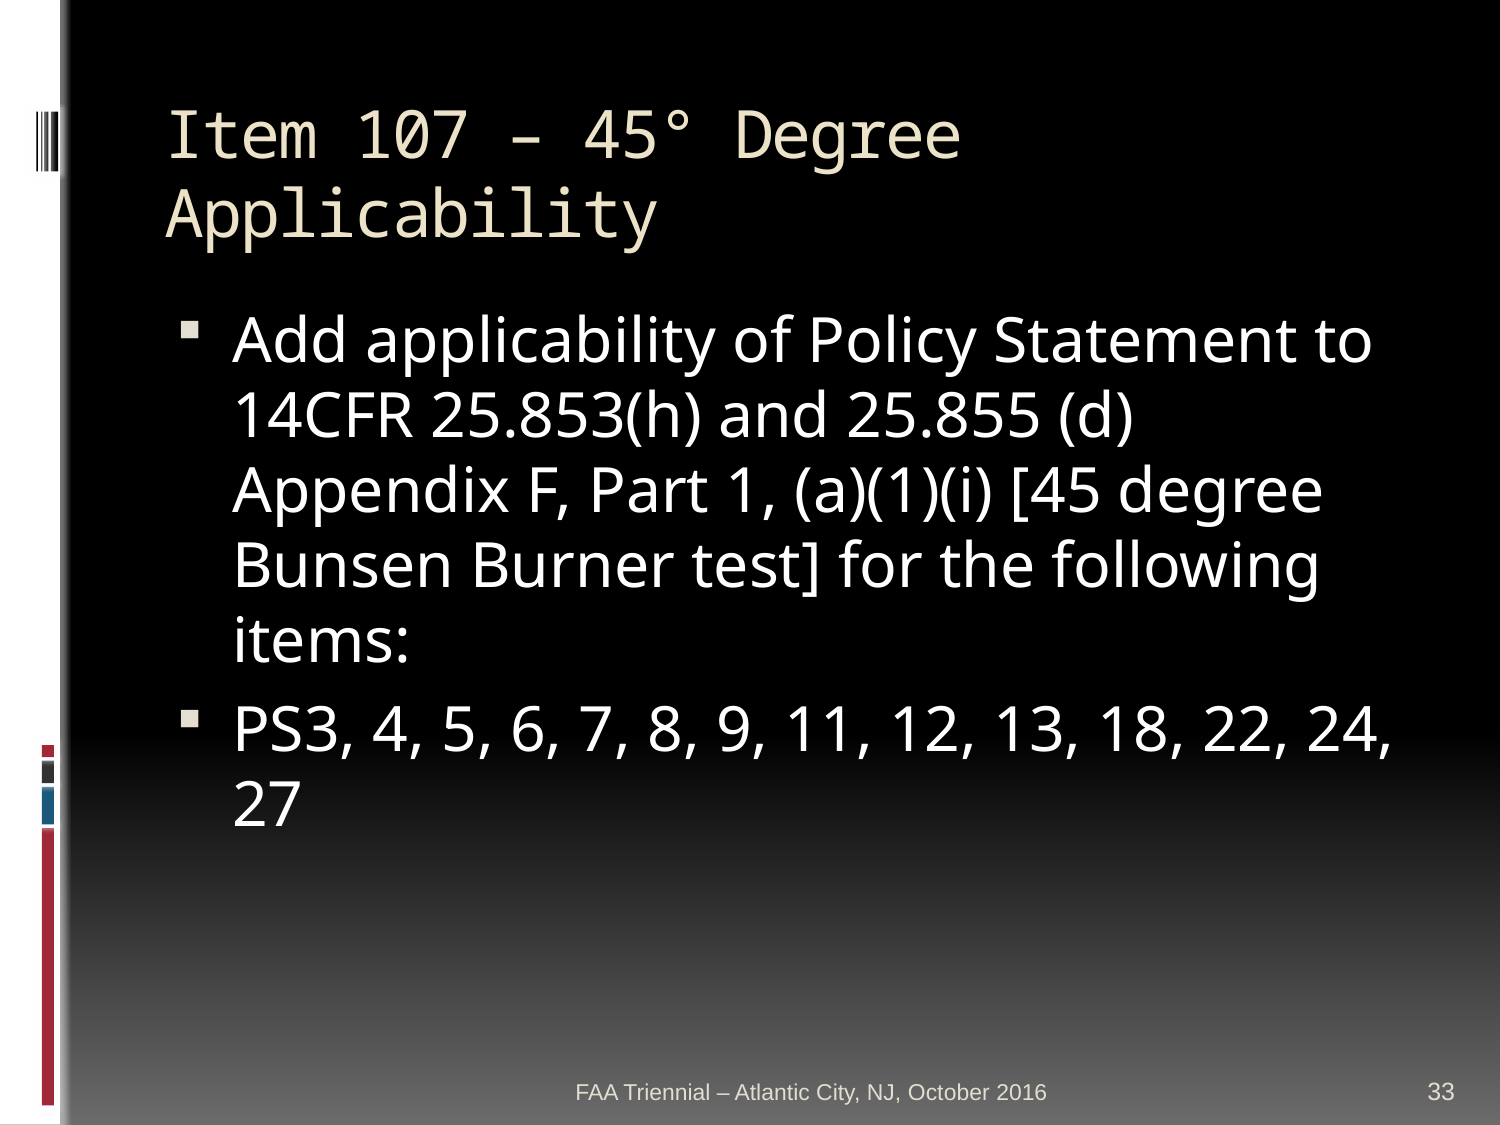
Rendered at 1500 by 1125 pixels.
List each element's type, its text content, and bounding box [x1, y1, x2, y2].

footer FAA Triennial – Atlantic City, NJ, October 2016 [150, 1052, 1063, 1113]
slide_number 33 [1412, 1052, 1488, 1113]
title Item 107 – 45° Degree Applicability [150, 83, 1425, 234]
list Add applicability of Policy Statement to 14CFR 25.853(h) and 25.855 (d) Appendix F, Part 1, (a)(1)(i) [45 degree Bunsen Burner test] for the following items: PS3, 4, 5, 6, 7, 8, 9, 11, 12, 13, 18, 22, 24, 27 [150, 292, 1425, 1043]
